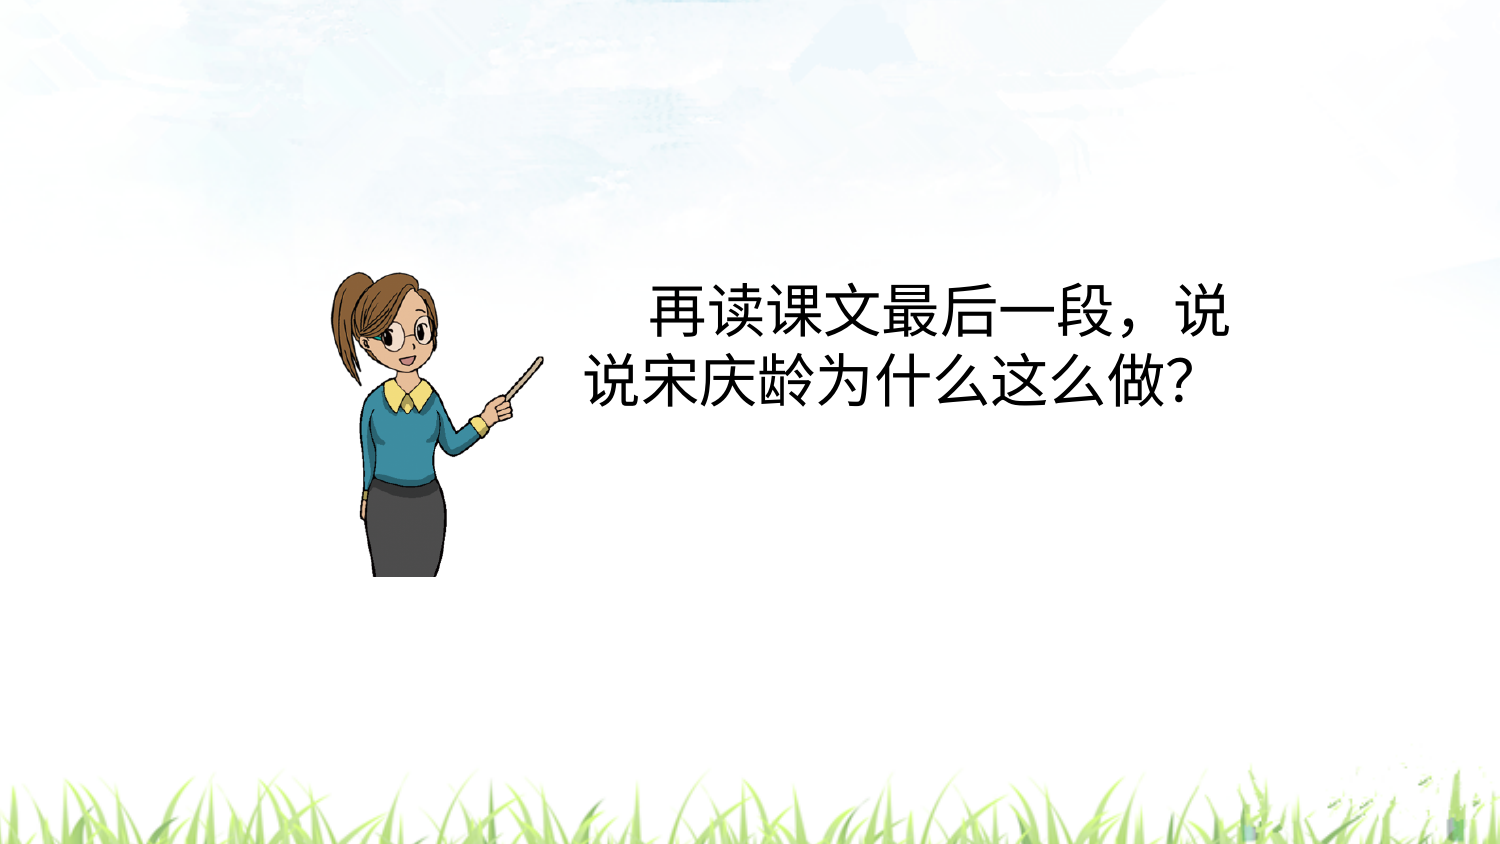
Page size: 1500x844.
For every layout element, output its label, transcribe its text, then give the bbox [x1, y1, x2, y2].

text_box 再读课文最后一段，说说宋庆龄为什么这么做？ [568, 266, 1289, 422]
picture [0, 0, 1500, 844]
